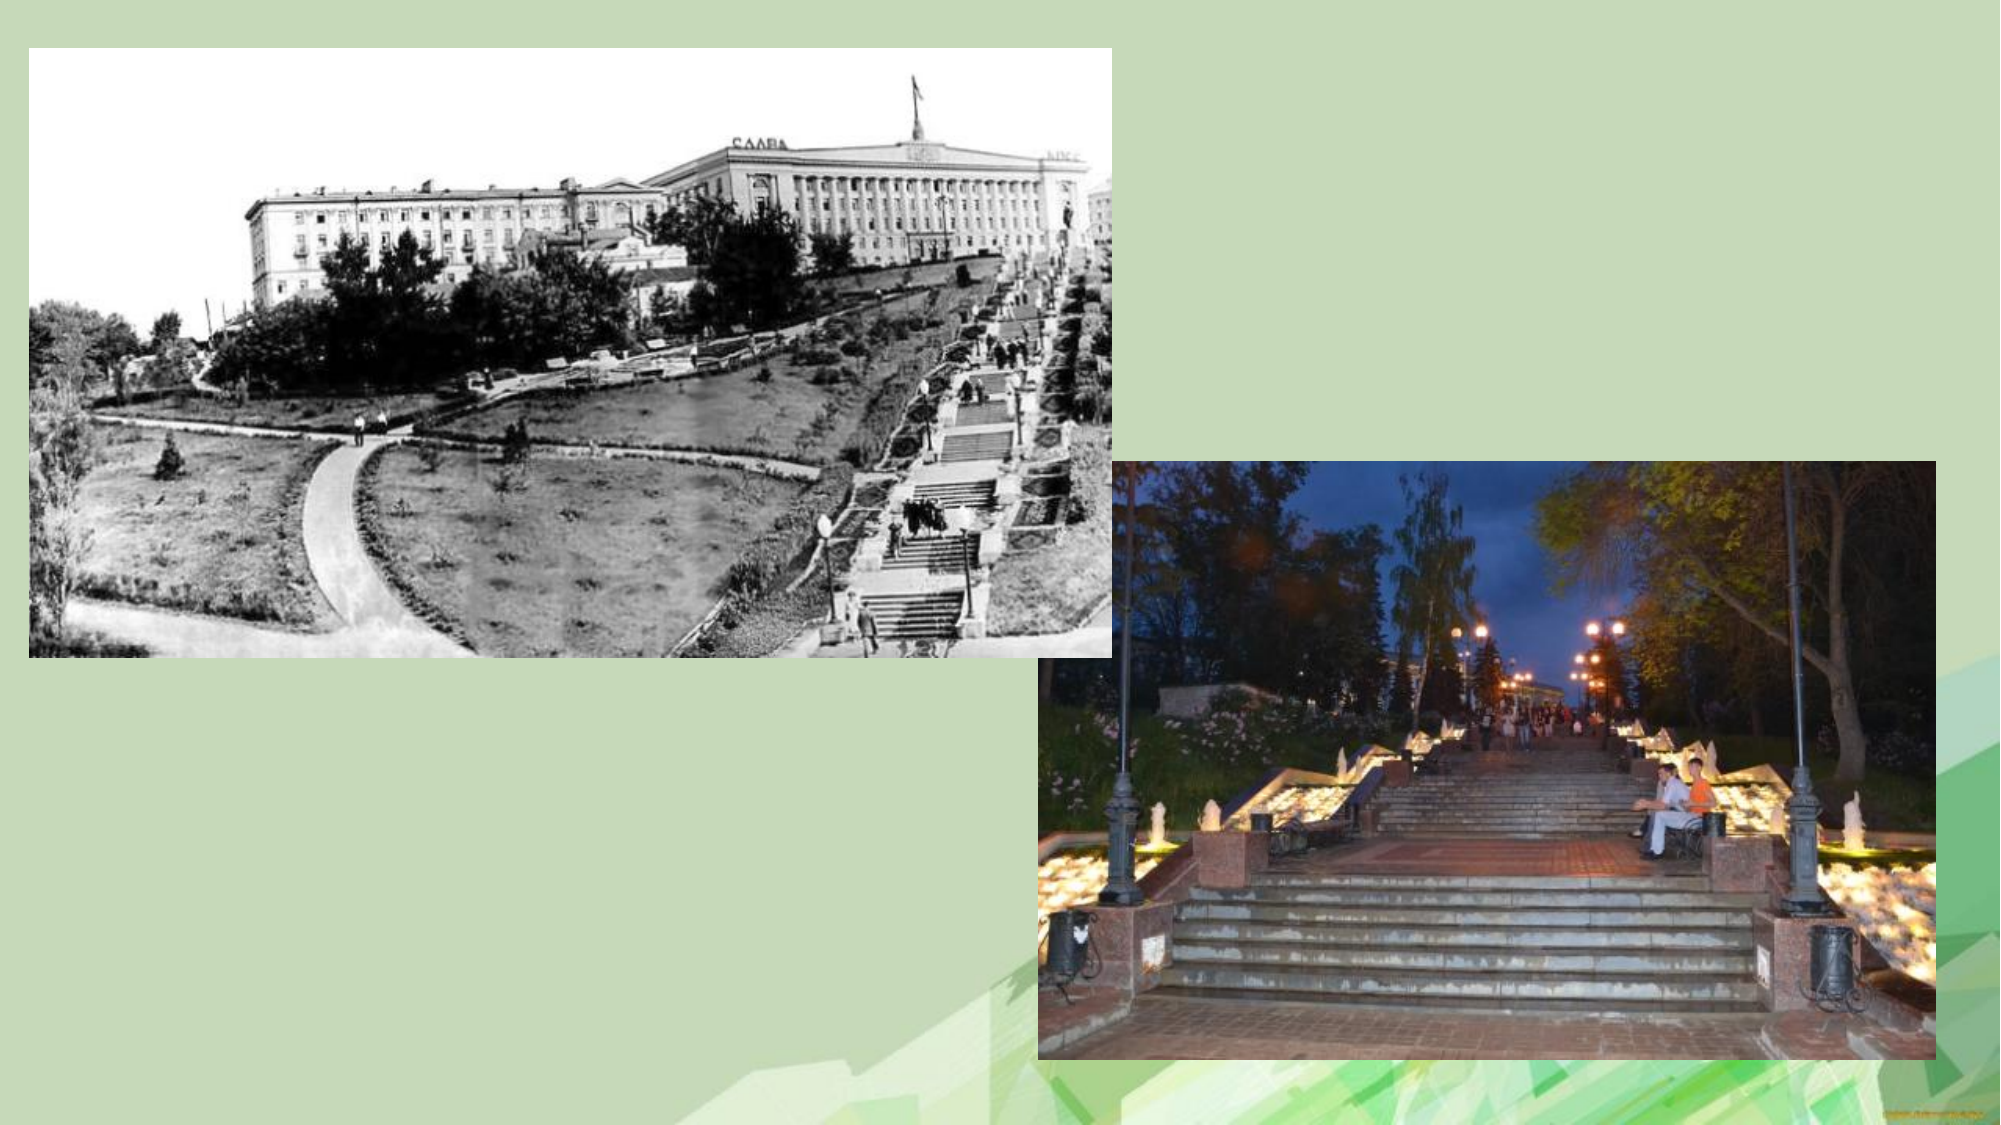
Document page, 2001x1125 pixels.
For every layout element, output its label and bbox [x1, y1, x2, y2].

list [0, 0, 2000, 1125]
picture [29, 48, 1936, 1060]
